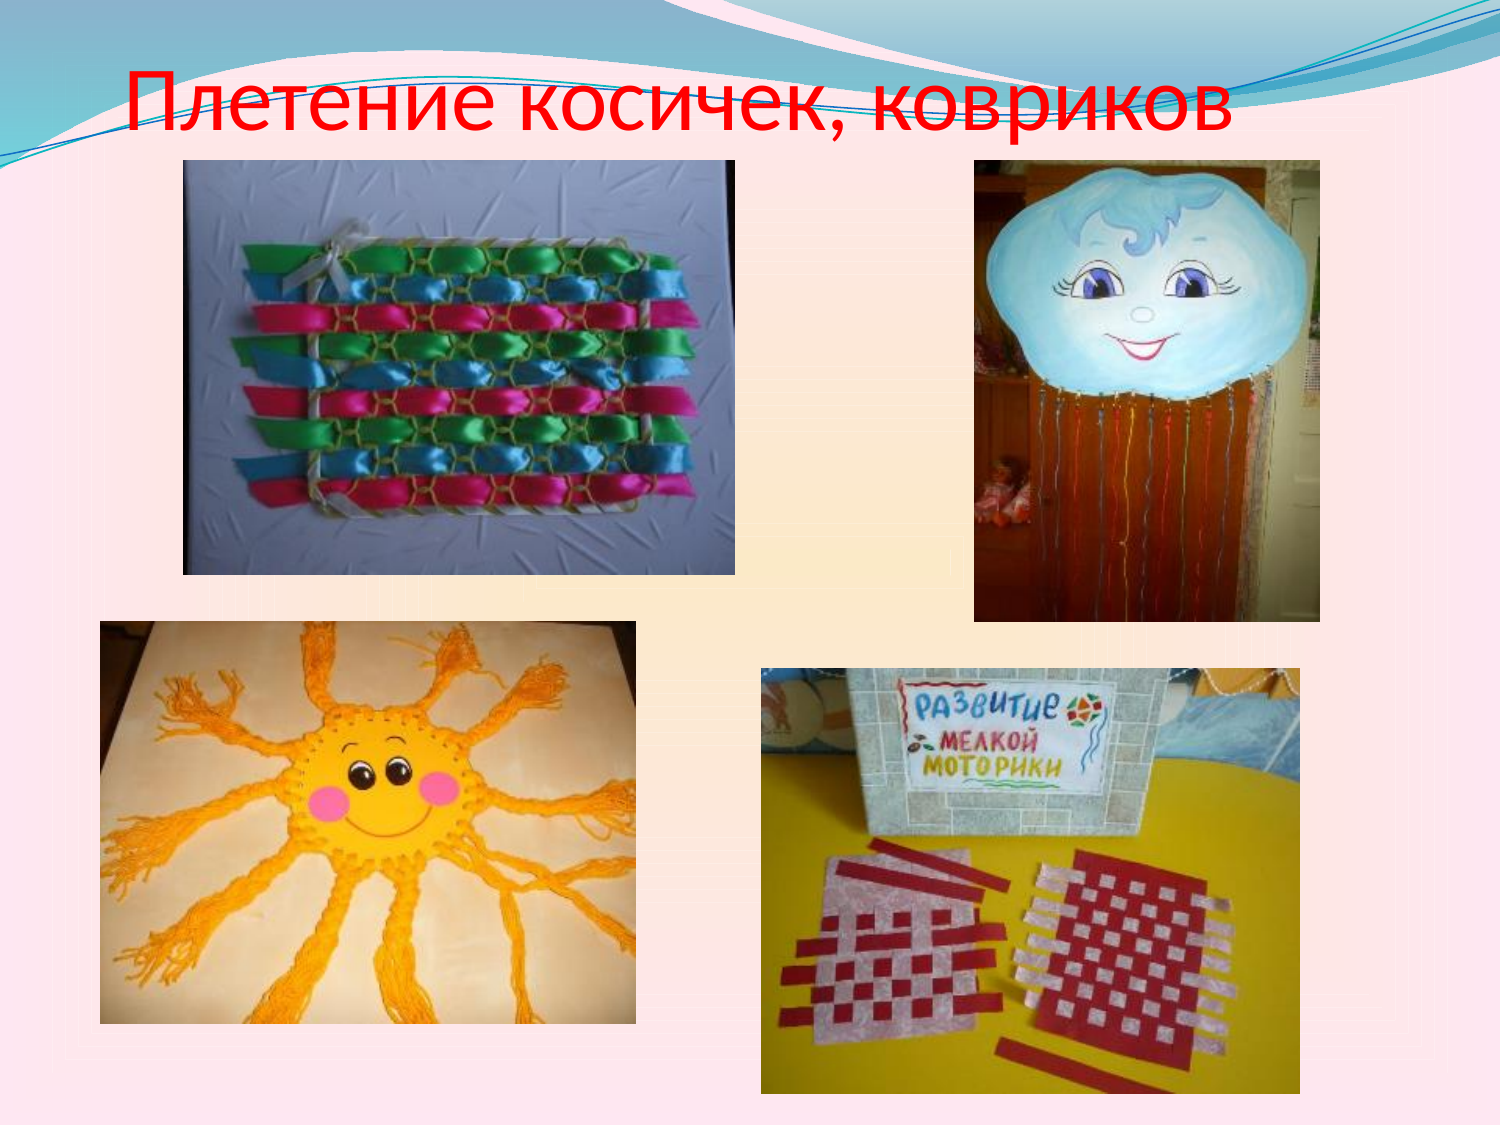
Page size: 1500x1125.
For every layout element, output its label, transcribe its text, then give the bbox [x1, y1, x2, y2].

picture [100, 621, 636, 1024]
picture [761, 668, 1300, 1095]
title Плетение косичек, ковриков [123, 30, 1438, 149]
picture [182, 160, 735, 575]
picture [974, 160, 1321, 622]
